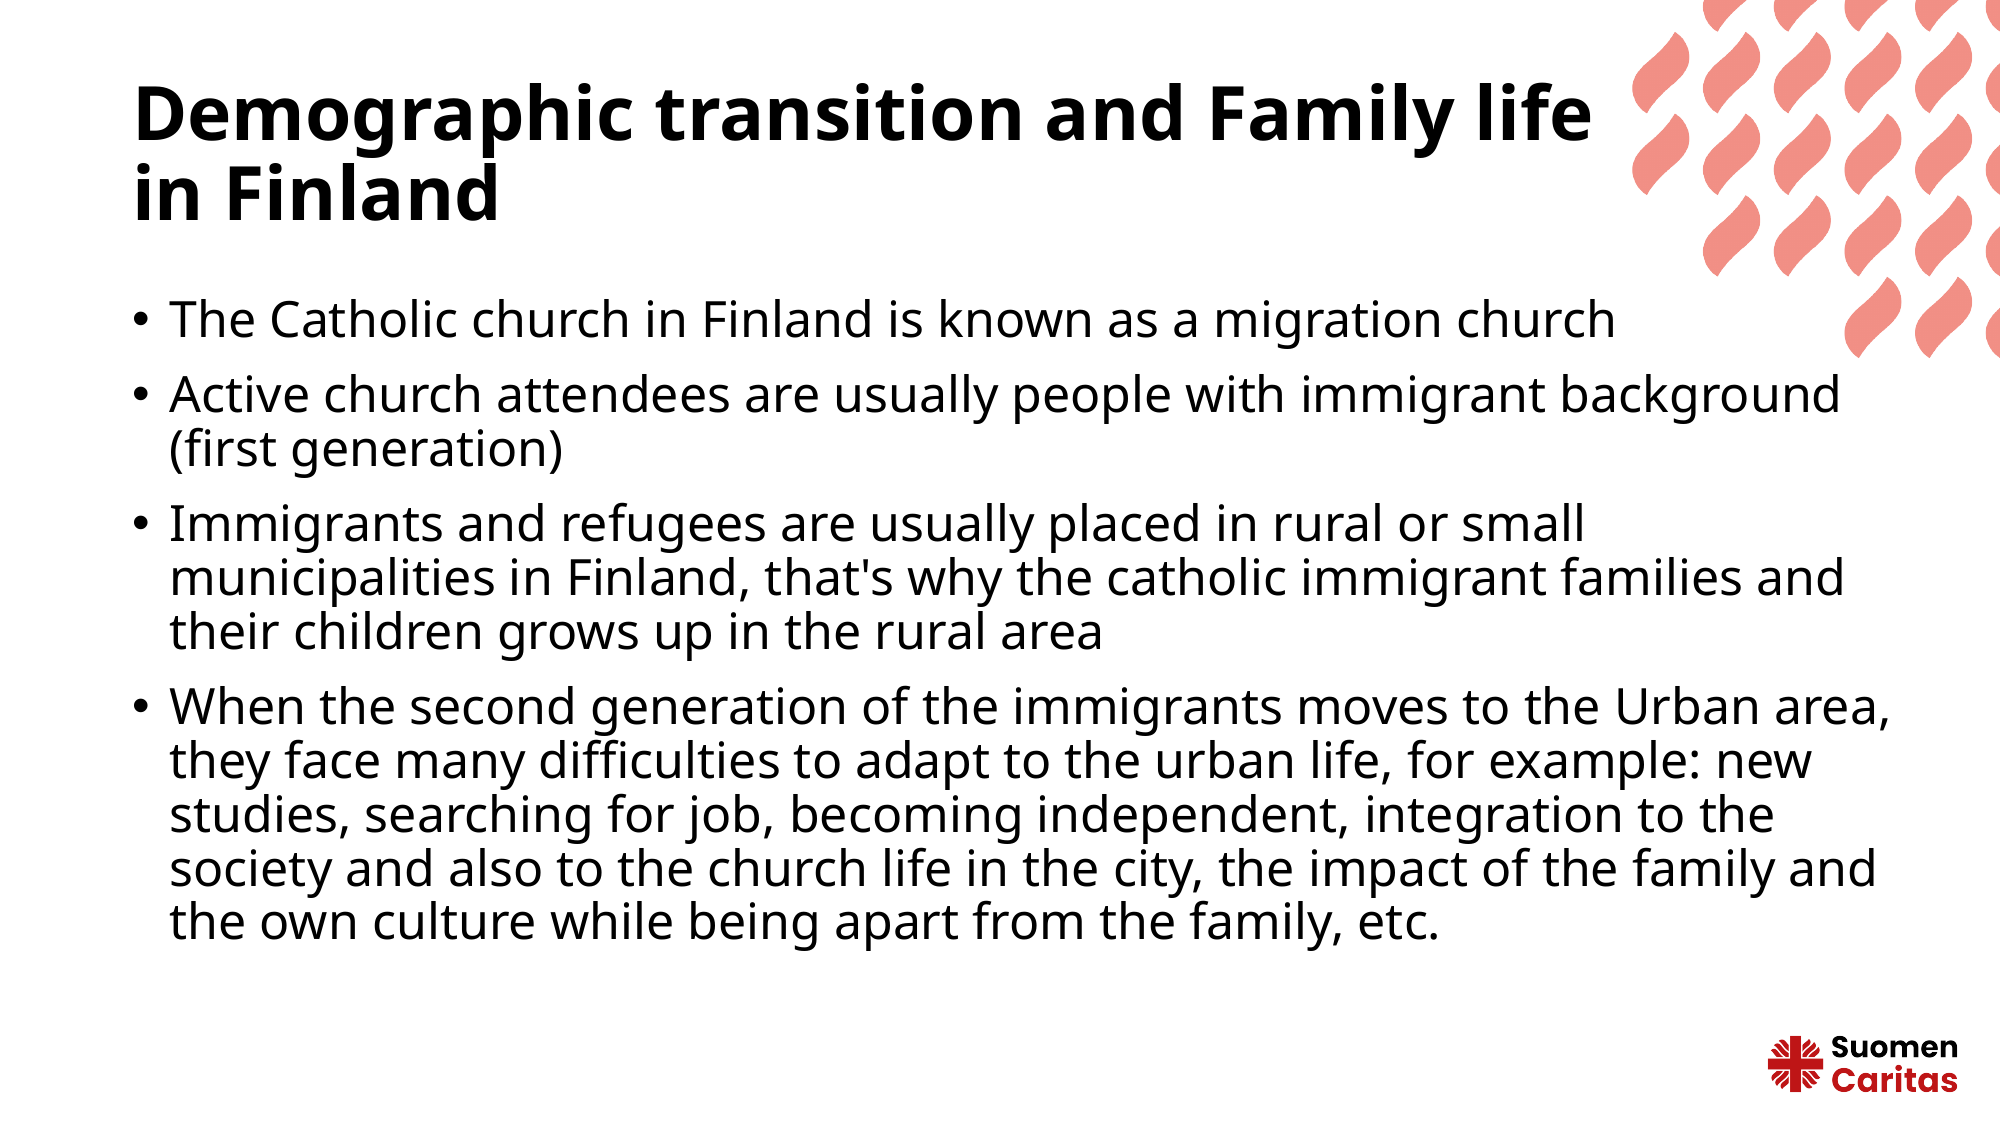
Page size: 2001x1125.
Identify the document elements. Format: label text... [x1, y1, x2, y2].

title Demographic transition and Family life in Finland [117, 47, 1614, 265]
picture [1764, 1033, 1961, 1095]
picture [1627, 0, 2000, 372]
list The Catholic church in Finland is known as a migration church Active church attendees are usually people with immigrant background (first generation) Immigrants and refugees are usually placed in rural or small municipalities in Finland, that's why the catholic immigrant families and their children grows up in the rural area When the second generation of the immigrants moves to the Urban area, they face many difficulties to adapt to the urban life, for example: new studies, searching for job, becoming independent, integration to the society and also to the church life in the city, the impact of the family and the own culture while being apart from the family, etc. [117, 287, 1908, 1030]
